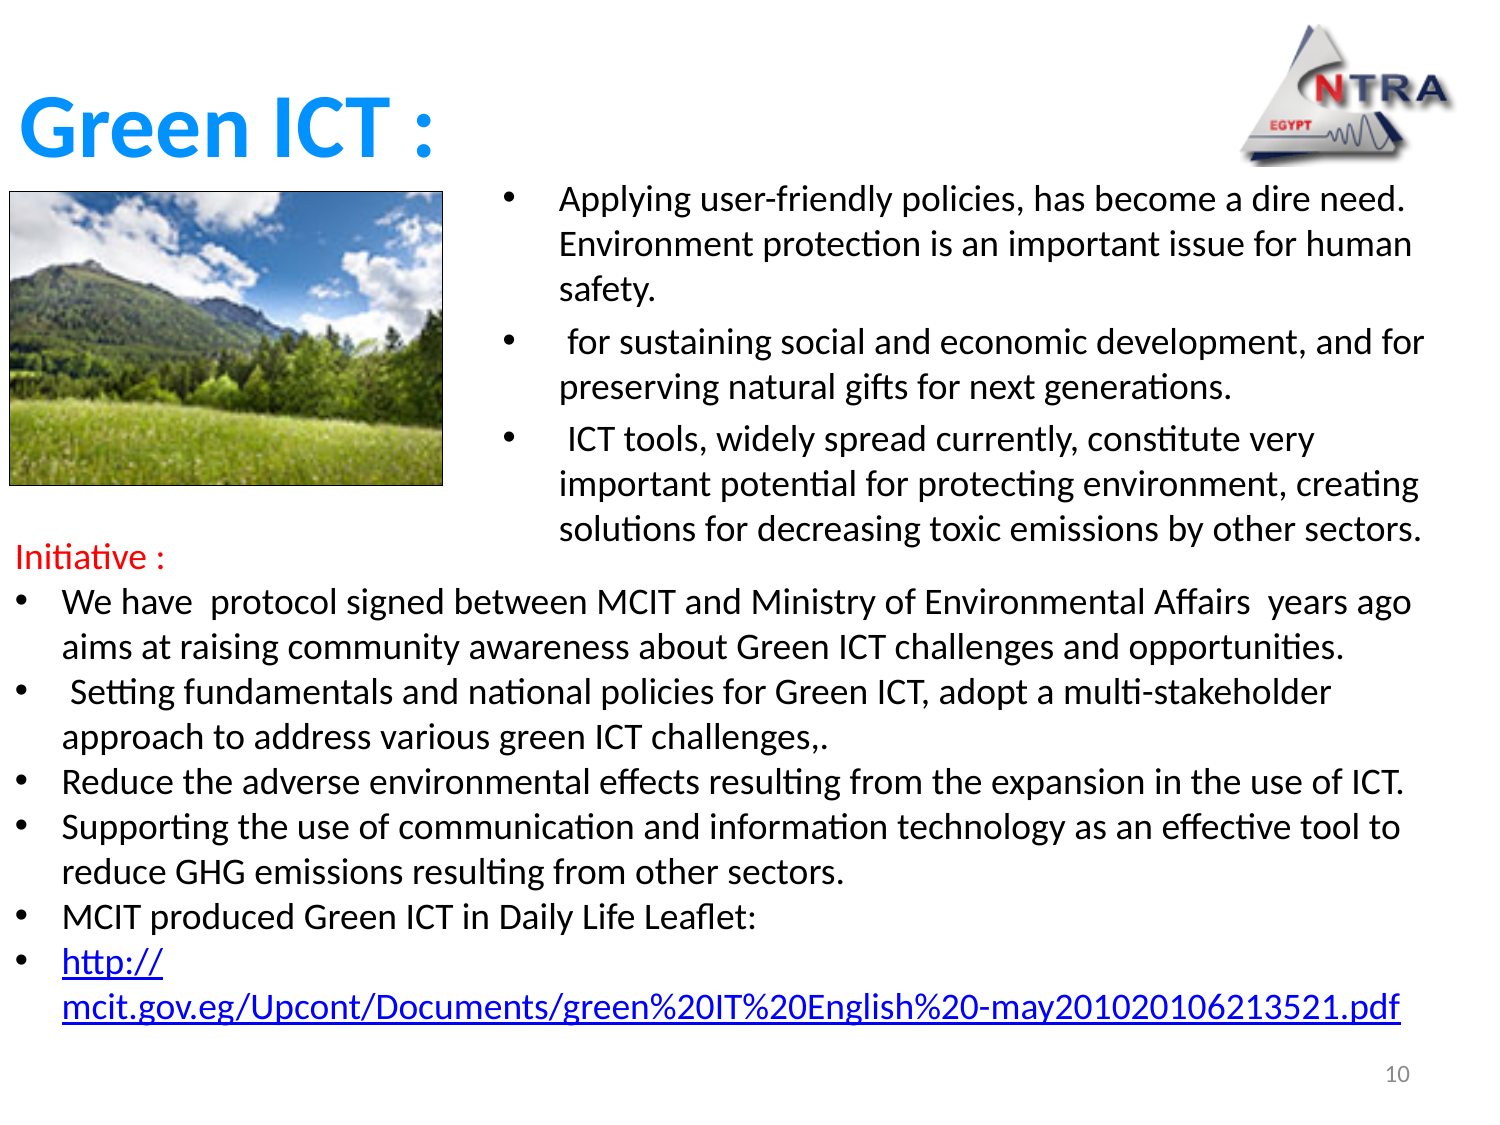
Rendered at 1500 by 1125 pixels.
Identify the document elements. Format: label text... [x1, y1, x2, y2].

text_box Initiative : We have protocol signed between MCIT and Ministry of Environmental Affairs years ago aims at raising community awareness about Green ICT challenges and opportunities. Setting fundamentals and national policies for Green ICT, adopt a multi-stakeholder approach to address various green ICT challenges,. Reduce the adverse environmental effects resulting from the expansion in the use of ICT. Supporting the use of communication and information technology as an effective tool to reduce GHG emissions resulting from other sectors. MCIT produced Green ICT in Daily Life Leaflet: http://mcit.gov.eg/Upcont/Documents/green%20IT%20English%20-may201020106213521.pdf [0, 524, 1435, 1080]
title Green ICT : [4, 27, 1500, 215]
picture [1187, 24, 1500, 167]
list Applying user-friendly policies, has become a dire need. Environment protection is an important issue for human safety. for sustaining social and economic development, and for preserving natural gifts for next generations. ICT tools, widely spread currently, constitute very important potential for protecting environment, creating solutions for decreasing toxic emissions by other sectors. [487, 215, 1463, 439]
slide_number 10 [1074, 1042, 1425, 1103]
picture [8, 191, 444, 487]
